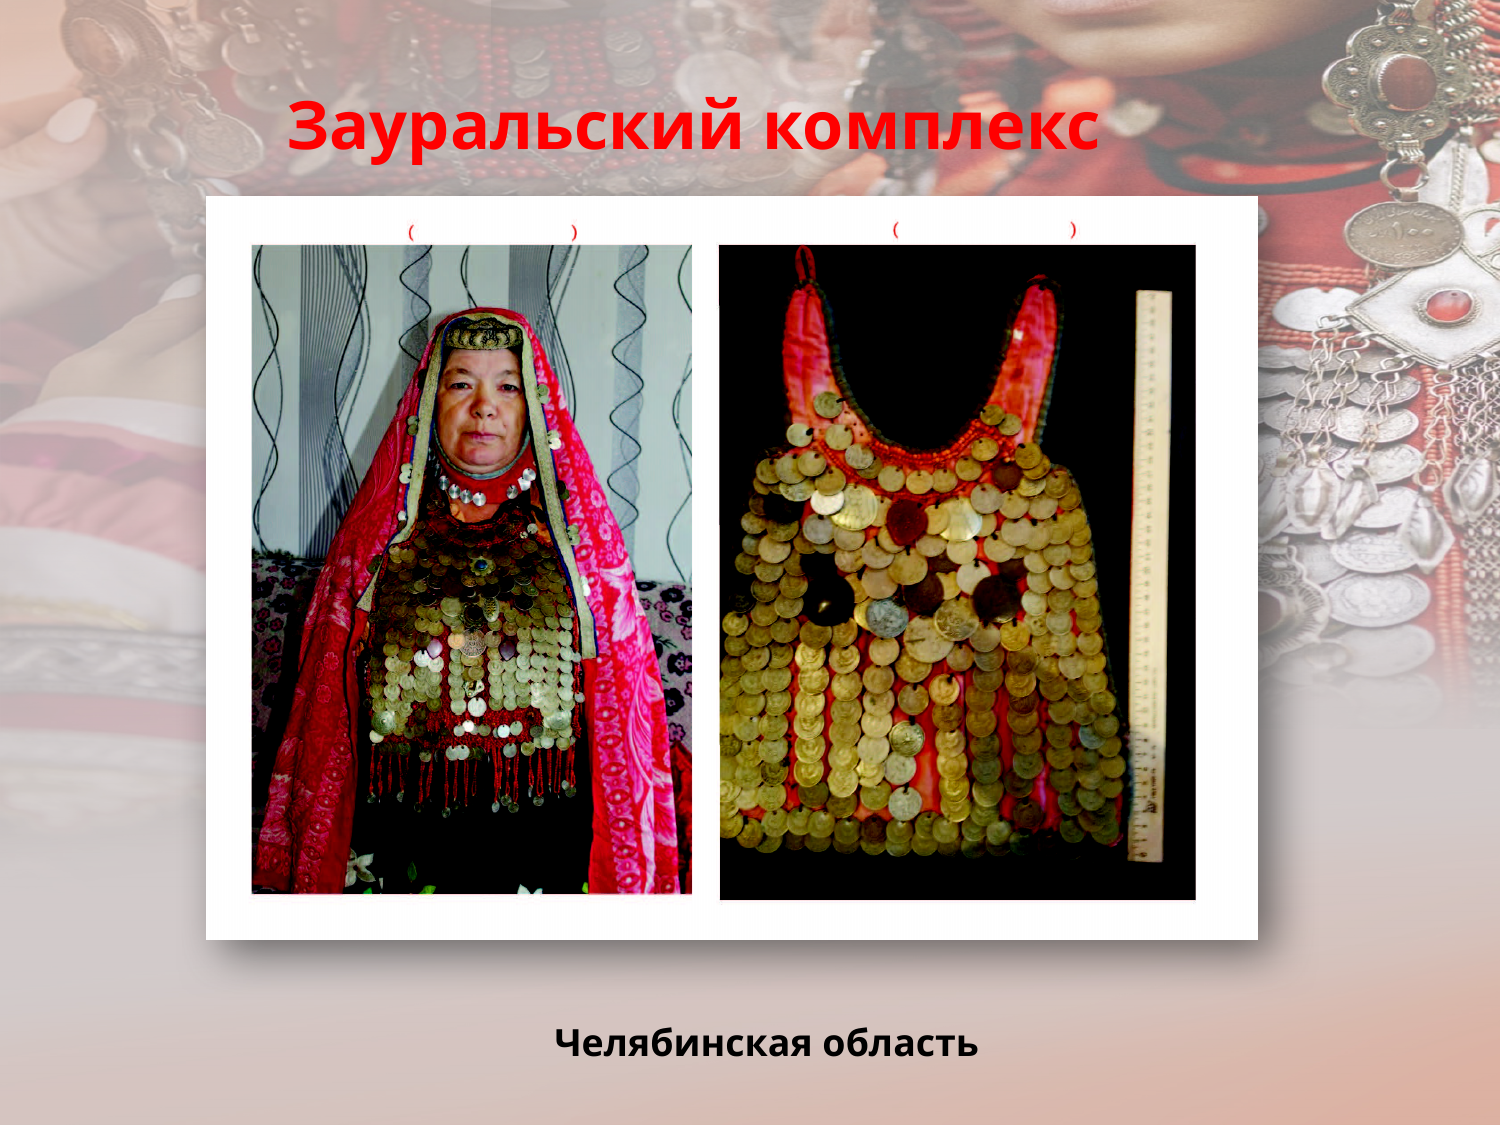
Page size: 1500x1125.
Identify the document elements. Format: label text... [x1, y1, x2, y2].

text_box Зауральский комплекс [64, 42, 1340, 284]
text_box Челябинская область [242, 1011, 1292, 1125]
picture [206, 195, 1259, 940]
